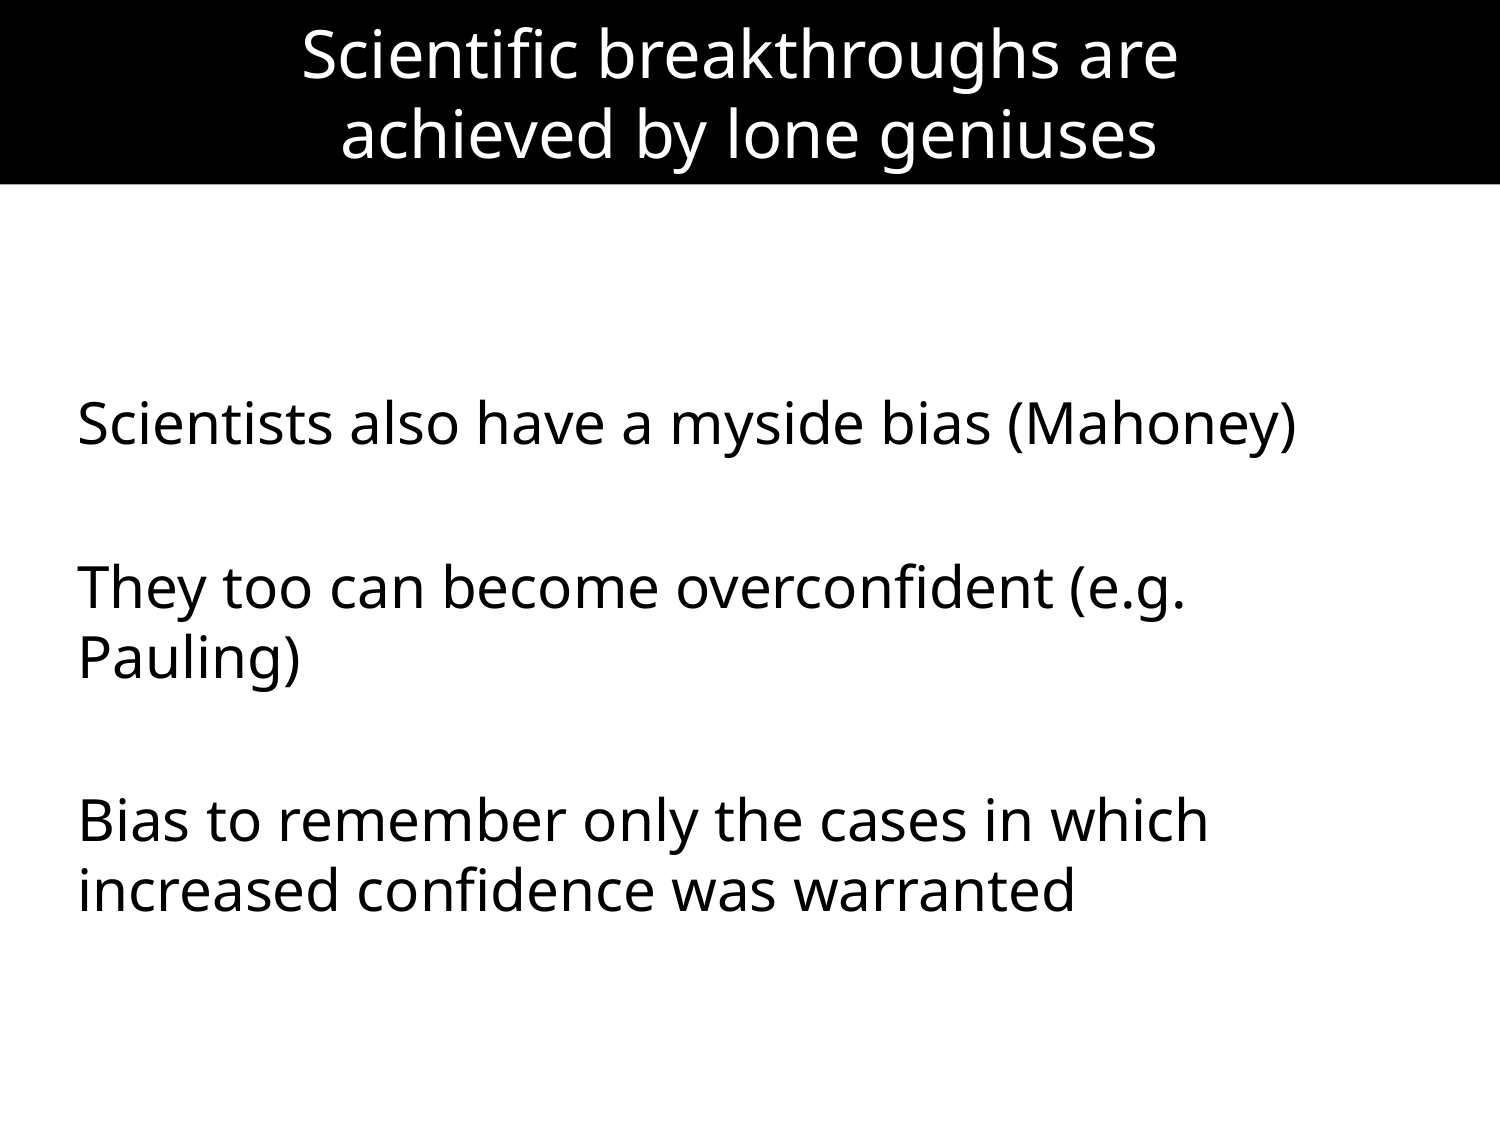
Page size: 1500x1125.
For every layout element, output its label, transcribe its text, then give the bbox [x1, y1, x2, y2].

text_box Scientific breakthroughs are achieved by lone geniuses [0, 0, 1500, 185]
list Scientists also have a myside bias (Mahoney) They too can become overconfident (e.g. Pauling) Bias to remember only the cases in which increased confidence was warranted [62, 185, 1438, 1125]
